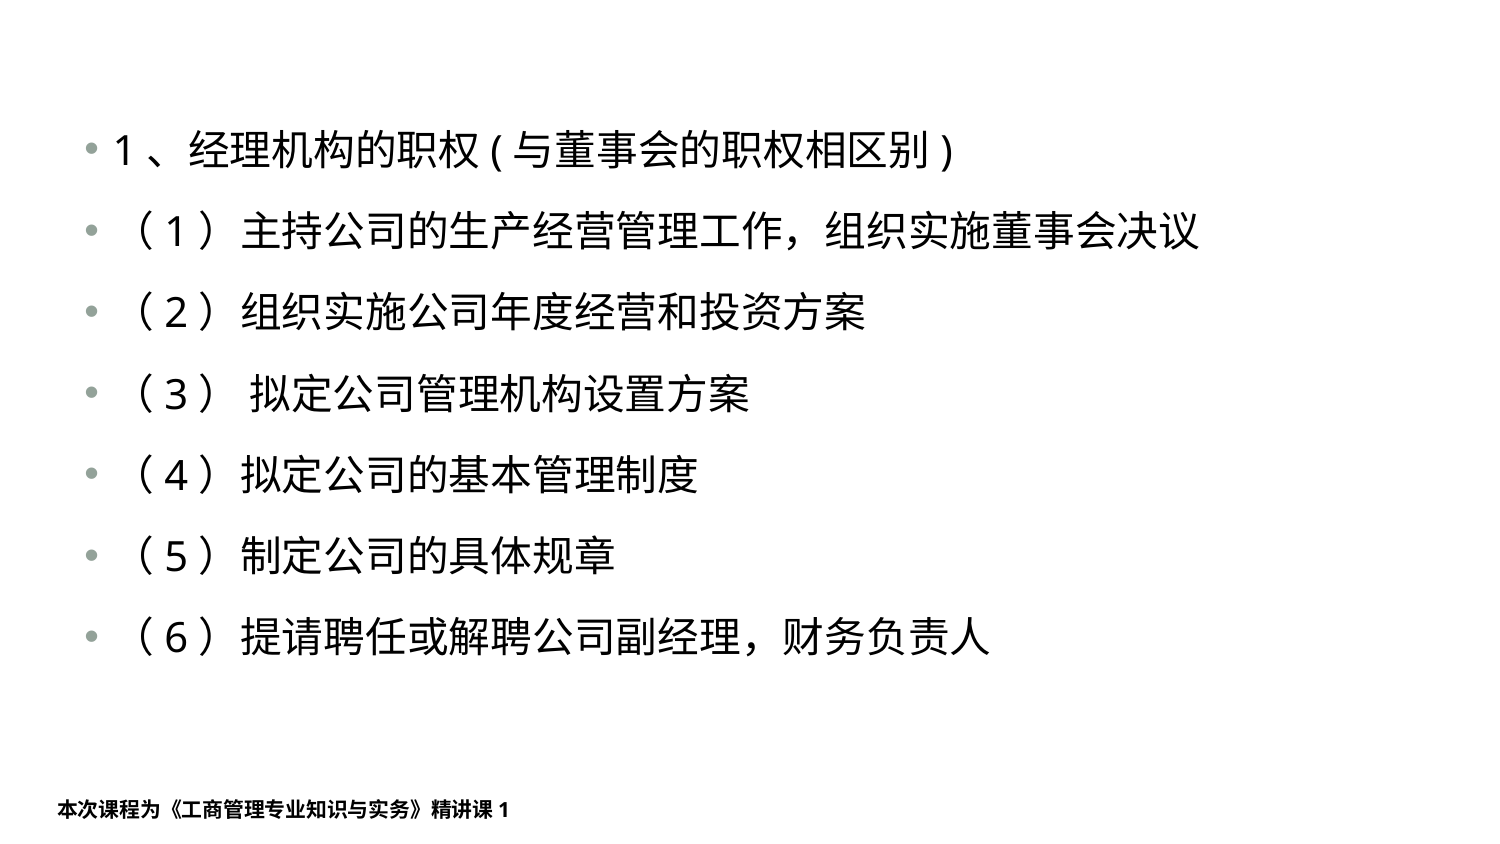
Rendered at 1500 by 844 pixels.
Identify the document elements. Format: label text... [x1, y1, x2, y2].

list 1、经理机构的职权(与董事会的职权相区别) （1）主持公司的生产经营管理工作，组织实施董事会决议 （2）组织实施公司年度经营和投资方案 （3） 拟定公司管理机构设置方案 （4）拟定公司的基本管理制度 （5）制定公司的具体规章 （6）提请聘任或解聘公司副经理，财务负责人 [55, 91, 1500, 753]
